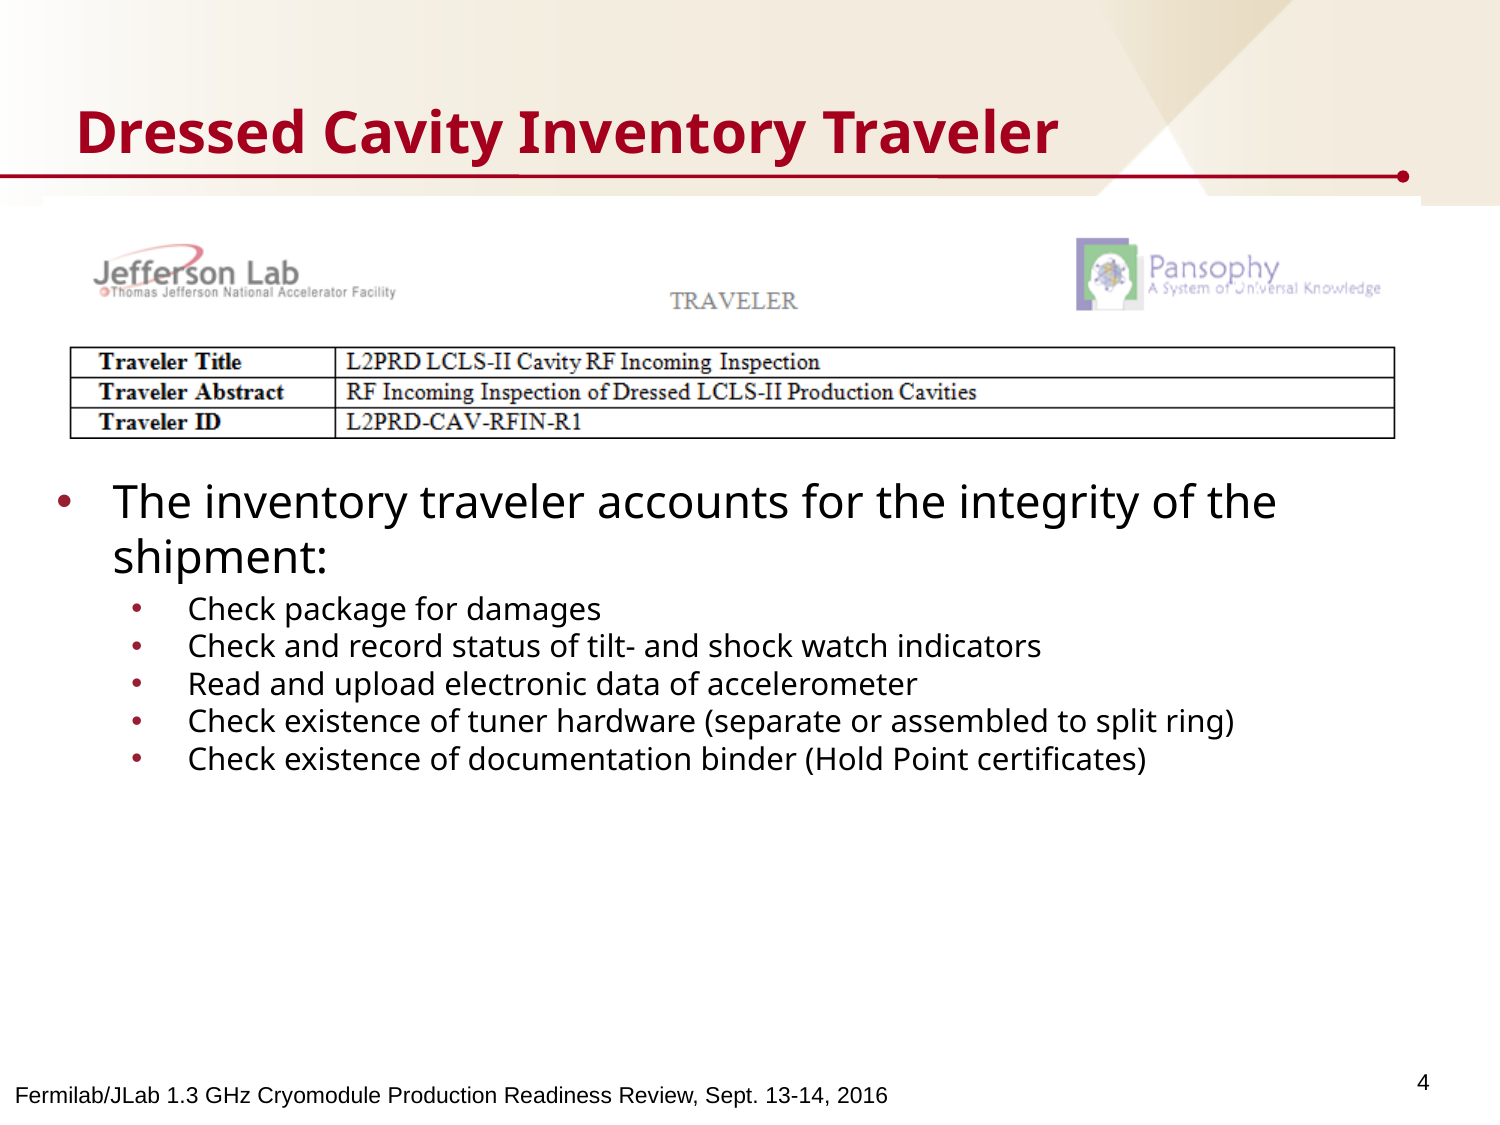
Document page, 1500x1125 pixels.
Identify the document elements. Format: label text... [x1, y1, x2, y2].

footer Fermilab/JLab 1.3 GHz Cryomodule Production Readiness Review, Sept. 13-14, 2016 [0, 1073, 1079, 1125]
picture [0, 166, 1500, 440]
text_box [159, 898, 1500, 1125]
text_box Dressed Cavity Inventory Traveler [0, 0, 1500, 166]
text_box The inventory traveler accounts for the integrity of the shipment: Check package for damages Check and record status of tilt- and shock watch indicators Read and upload electronic data of accelerometer Check existence of tuner hardware (separate or assembled to split ring) Check existence of documentation binder (Hold Point certificates) [0, 473, 1500, 782]
